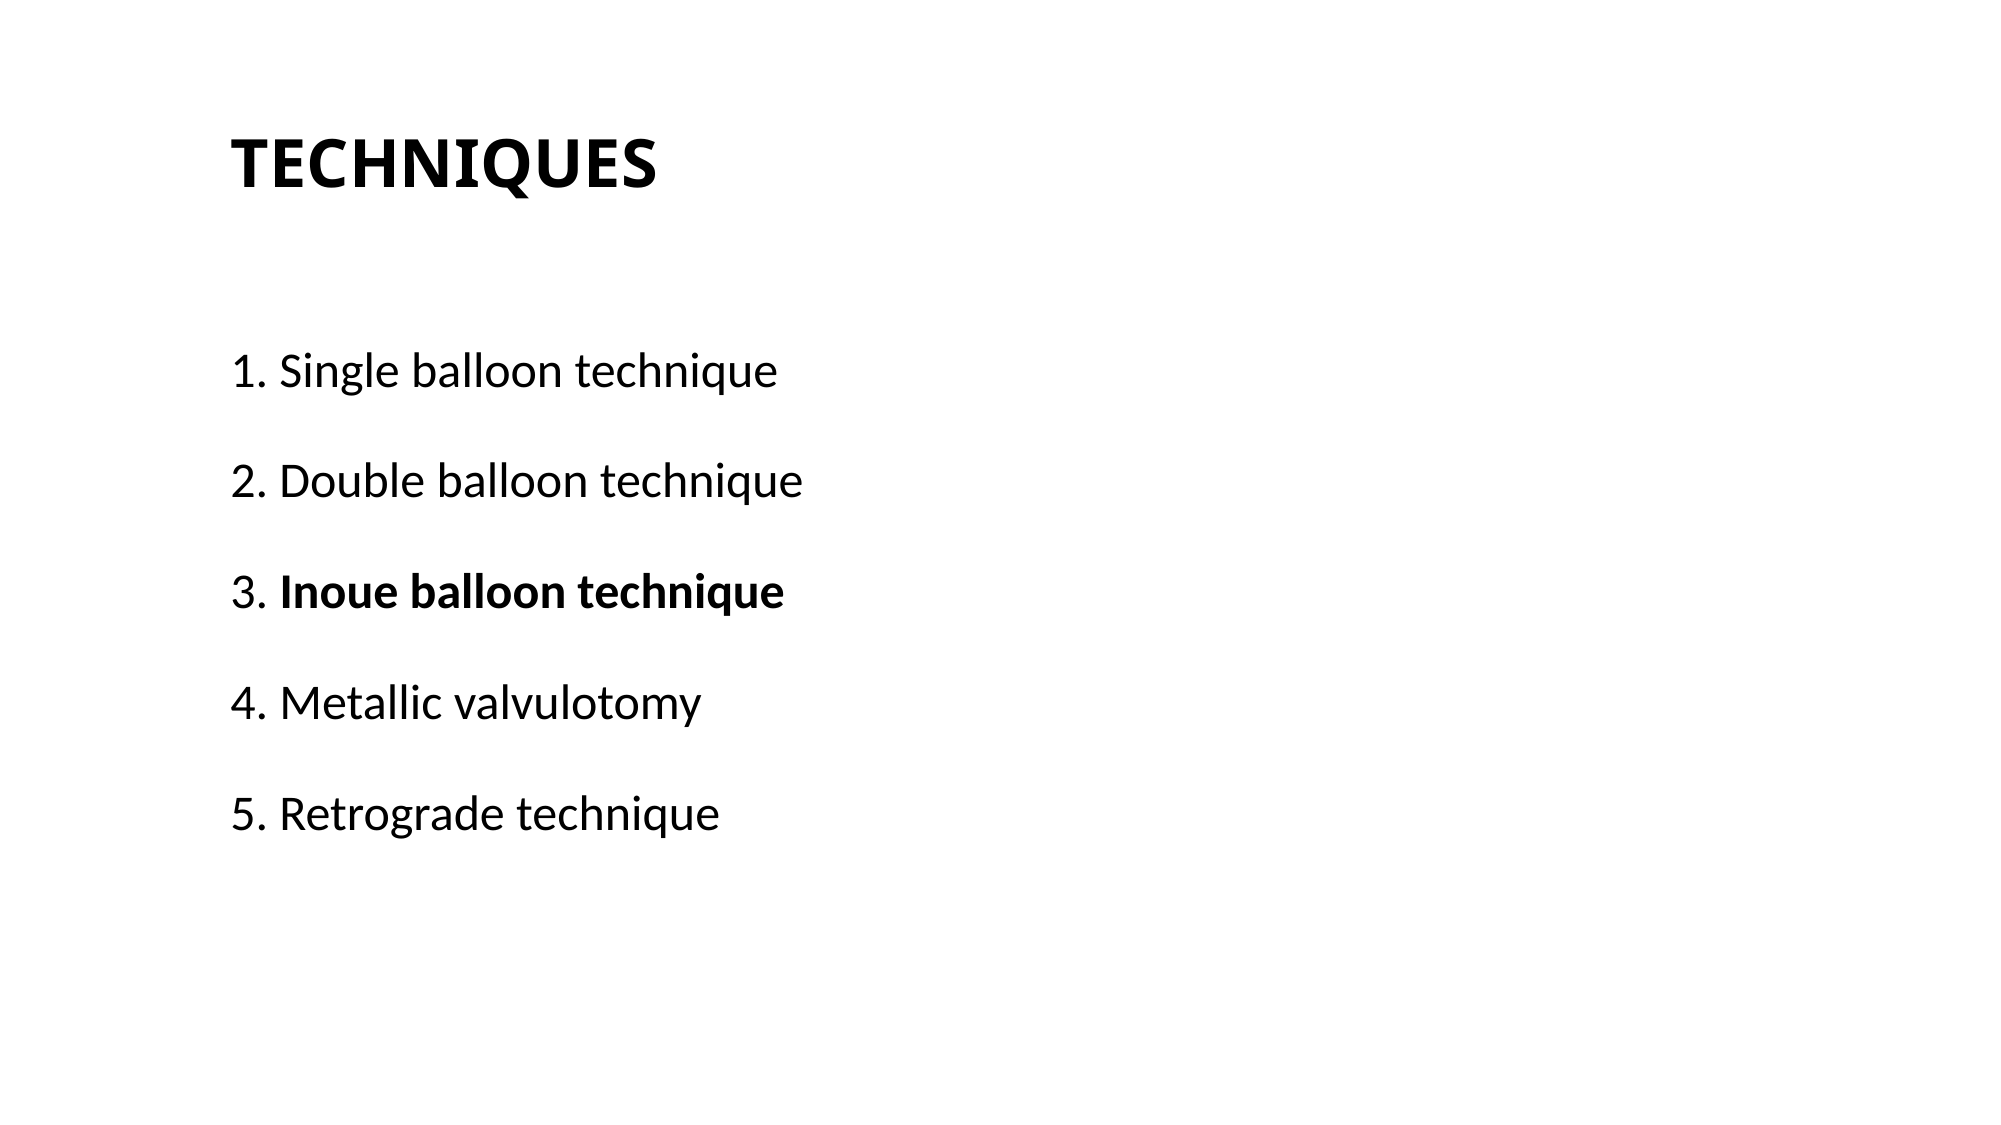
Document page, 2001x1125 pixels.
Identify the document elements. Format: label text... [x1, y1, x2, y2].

list 1. Single balloon technique 2. Double balloon technique 3. Inoue balloon technique 4. Metallic valvulotomy 5. Retrograde technique [215, 299, 1078, 1014]
title TECHNIQUES [215, 56, 774, 275]
